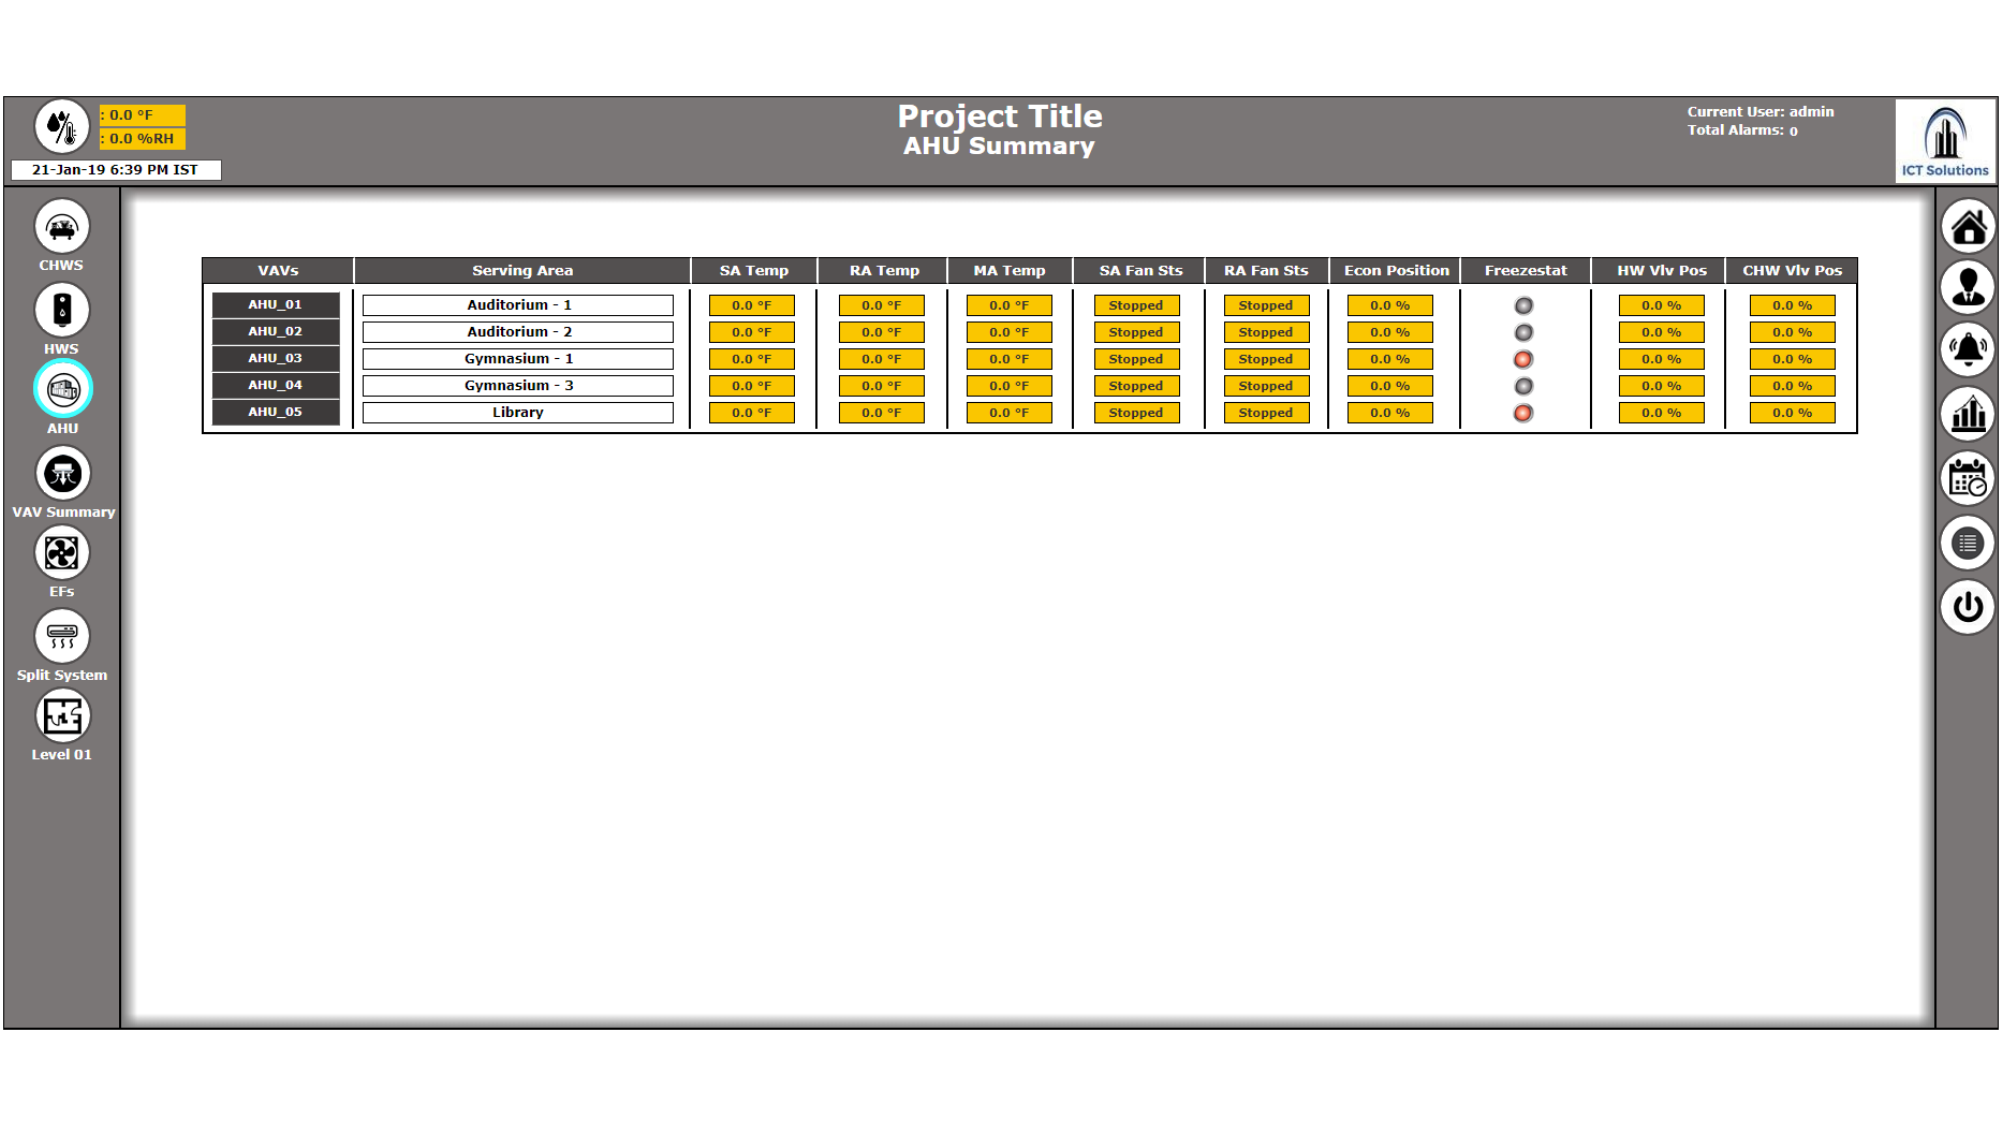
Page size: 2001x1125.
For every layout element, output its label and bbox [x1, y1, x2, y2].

picture [0, 94, 2000, 1032]
